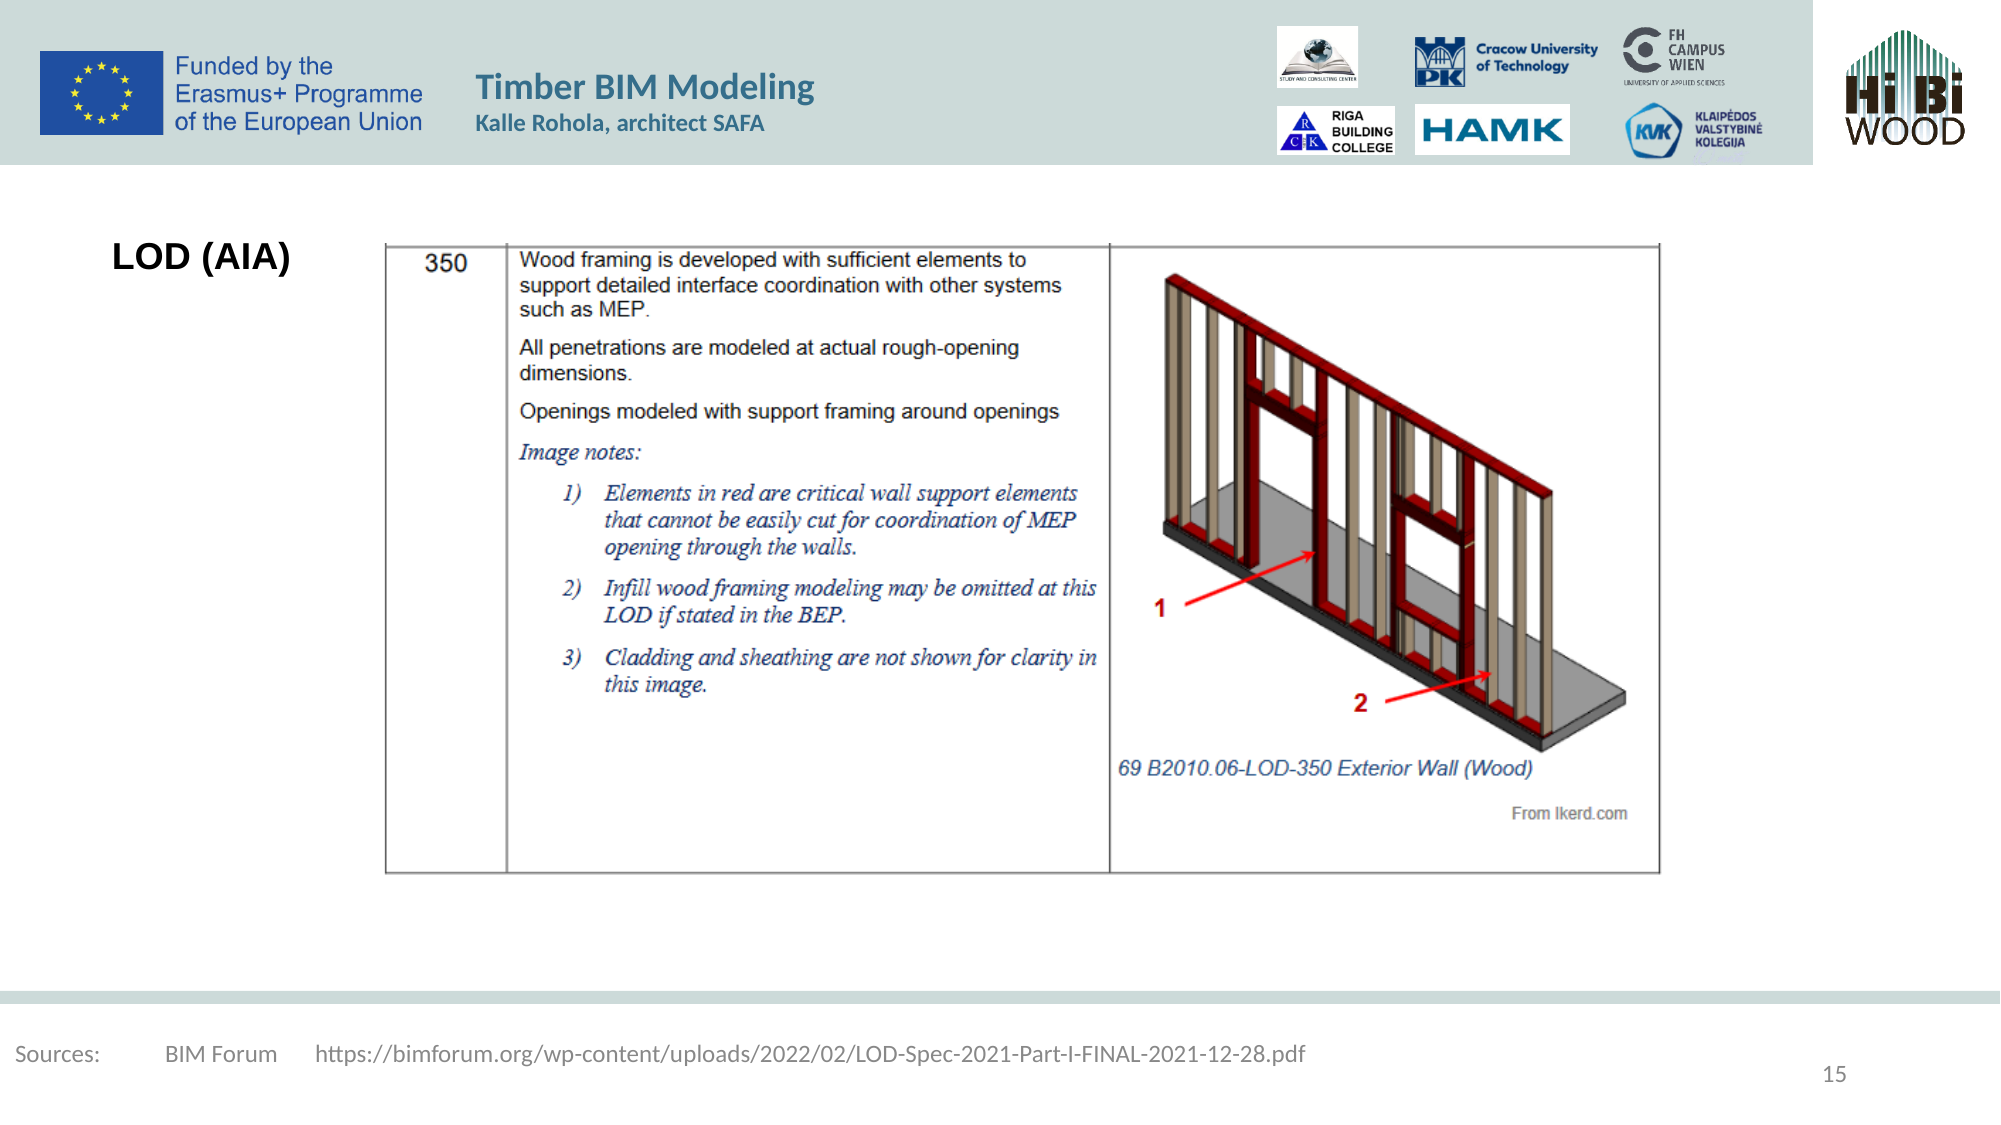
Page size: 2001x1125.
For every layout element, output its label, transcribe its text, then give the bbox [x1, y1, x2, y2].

picture [1820, 11, 1987, 168]
picture [1415, 37, 1598, 87]
slide_number 15 [1412, 1042, 1863, 1103]
picture [1277, 26, 1359, 54]
picture [1621, 97, 1766, 171]
footer Sources: BIM Forum https://bimforum.org/wp-content/uploads/2022/02/LOD-Spec-2021-Part-I-FINAL-2021-12-28.pdf [0, 1022, 1348, 1083]
picture [1621, 25, 1726, 87]
text_box Timber BIM Modeling Kalle Rohola, architect SAFA [460, 54, 1520, 145]
picture [1415, 104, 1570, 155]
picture [380, 242, 1666, 882]
text_box LOD (AIA) [97, 224, 421, 320]
picture [1277, 145, 1395, 155]
picture [40, 51, 422, 135]
